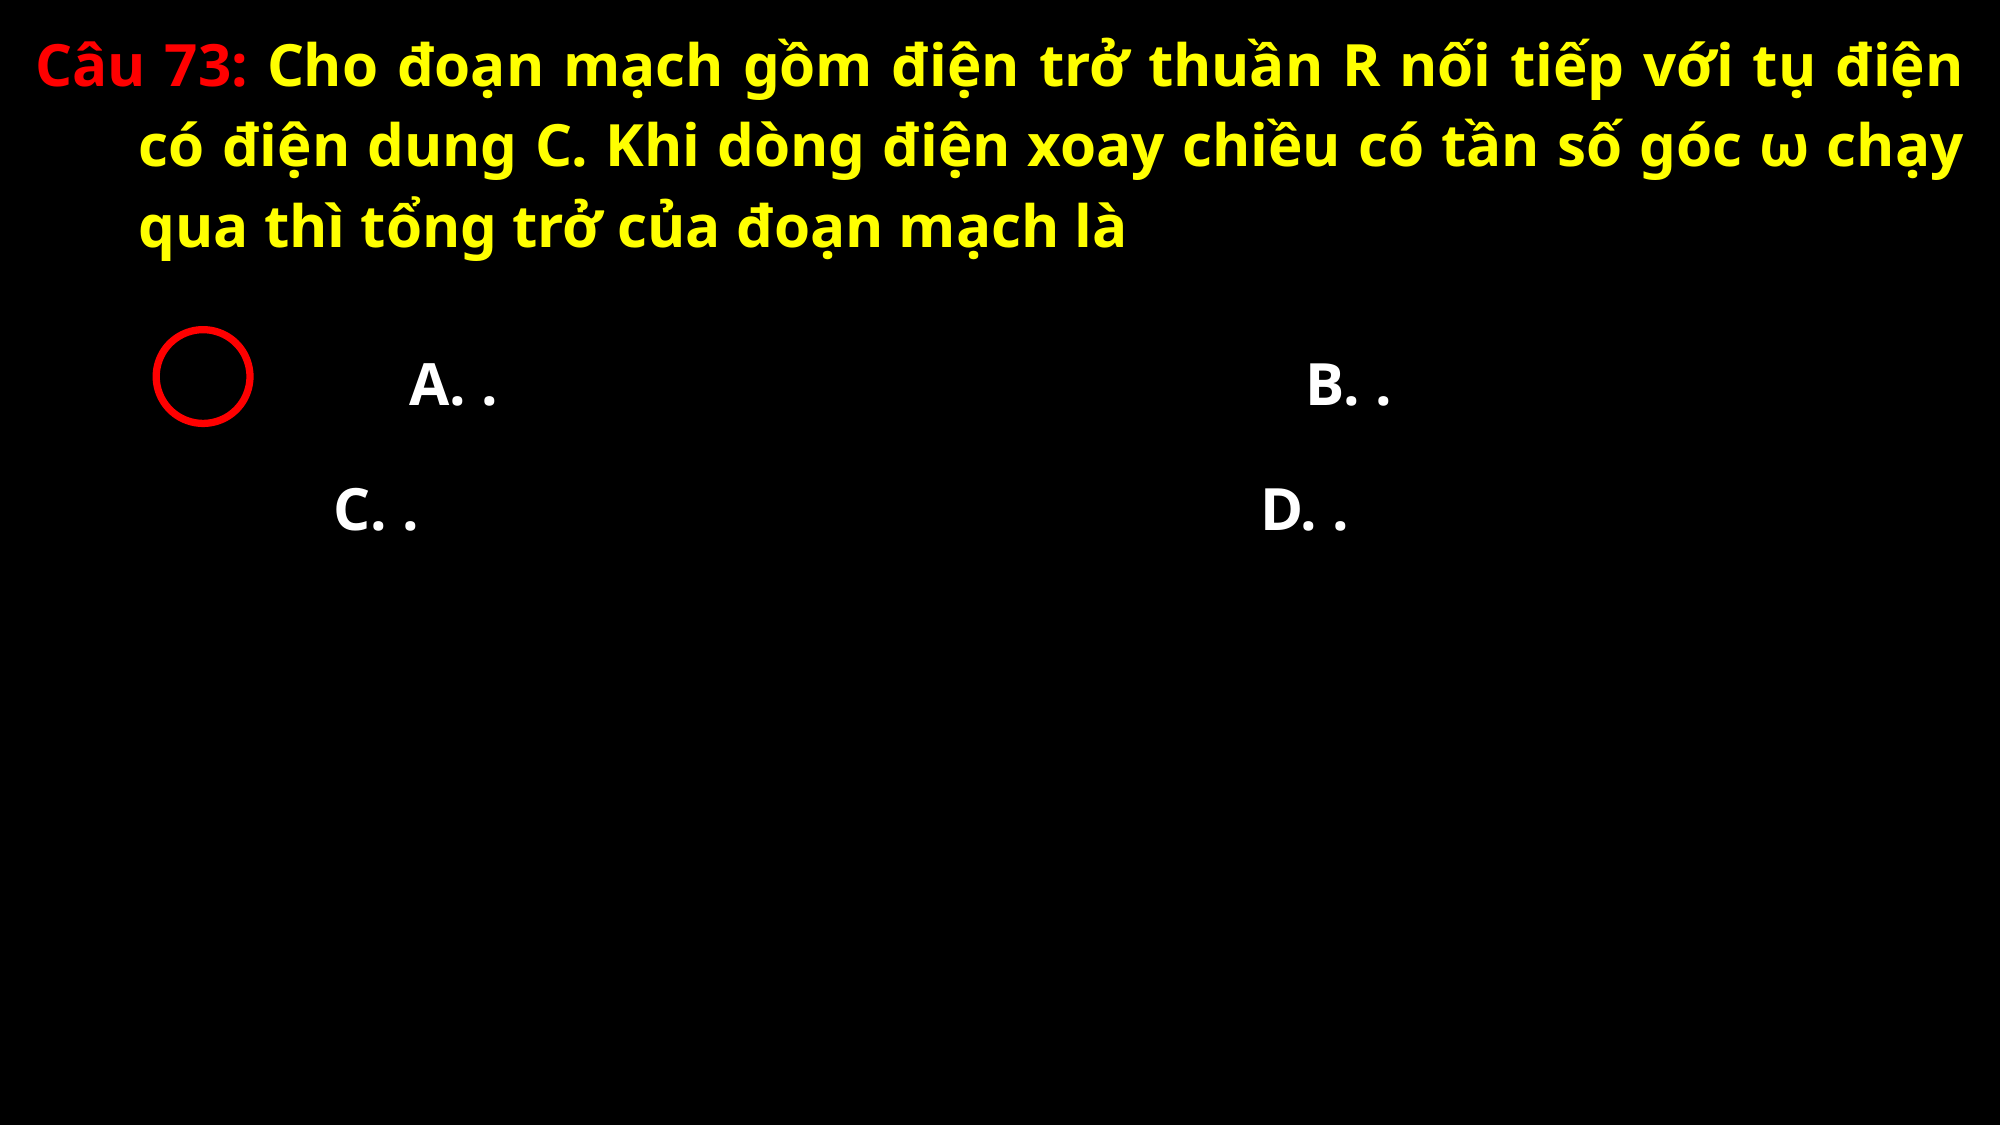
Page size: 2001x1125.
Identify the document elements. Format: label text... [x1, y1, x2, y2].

text_box Câu 73: Cho đoạn mạch gồm điện trở thuần R nối tiếp với tụ điện có điện dung C. Khi dòng điện xoay chiều có tần số góc ω chạy qua thì tổng trở của đoạn mạch là [20, 10, 1980, 360]
text_box [155, 328, 252, 425]
